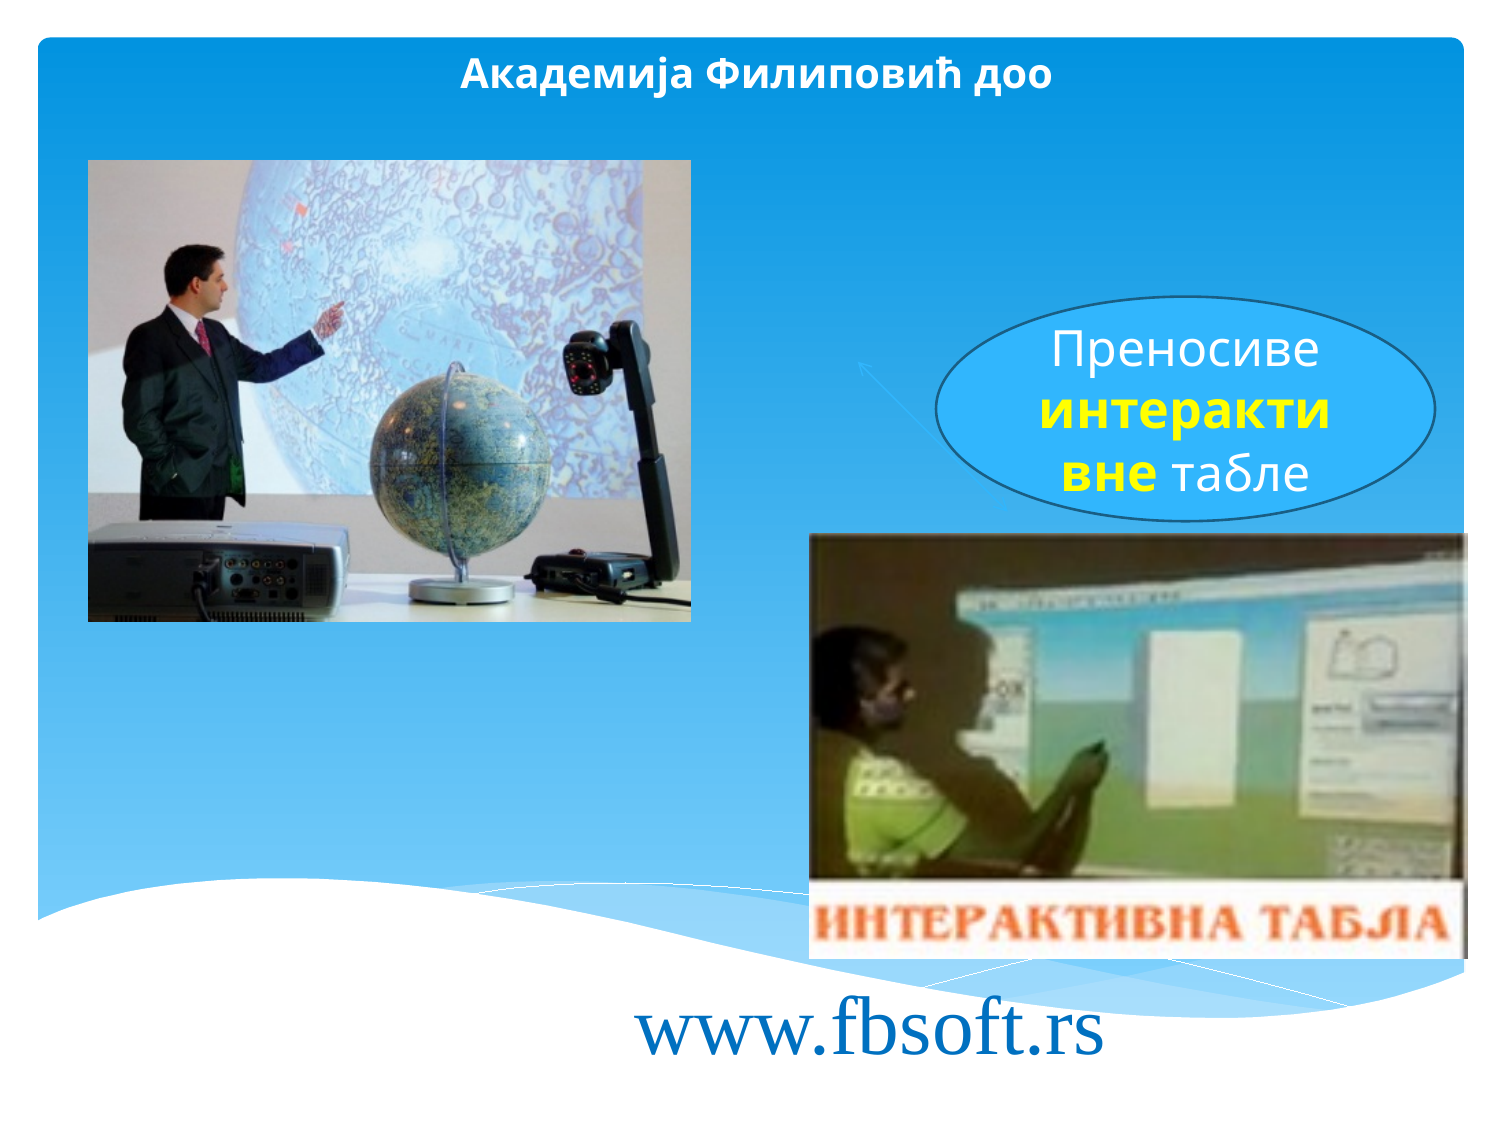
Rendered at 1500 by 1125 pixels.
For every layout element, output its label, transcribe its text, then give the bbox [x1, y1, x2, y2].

text_box www.fbsoft.rs [620, 963, 1267, 1079]
title Академија Филиповић доо [318, 39, 1196, 147]
picture [808, 533, 1468, 959]
picture [88, 161, 691, 622]
text_box Преносиве интерактивне табле [960, 295, 1437, 523]
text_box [857, 361, 1008, 512]
